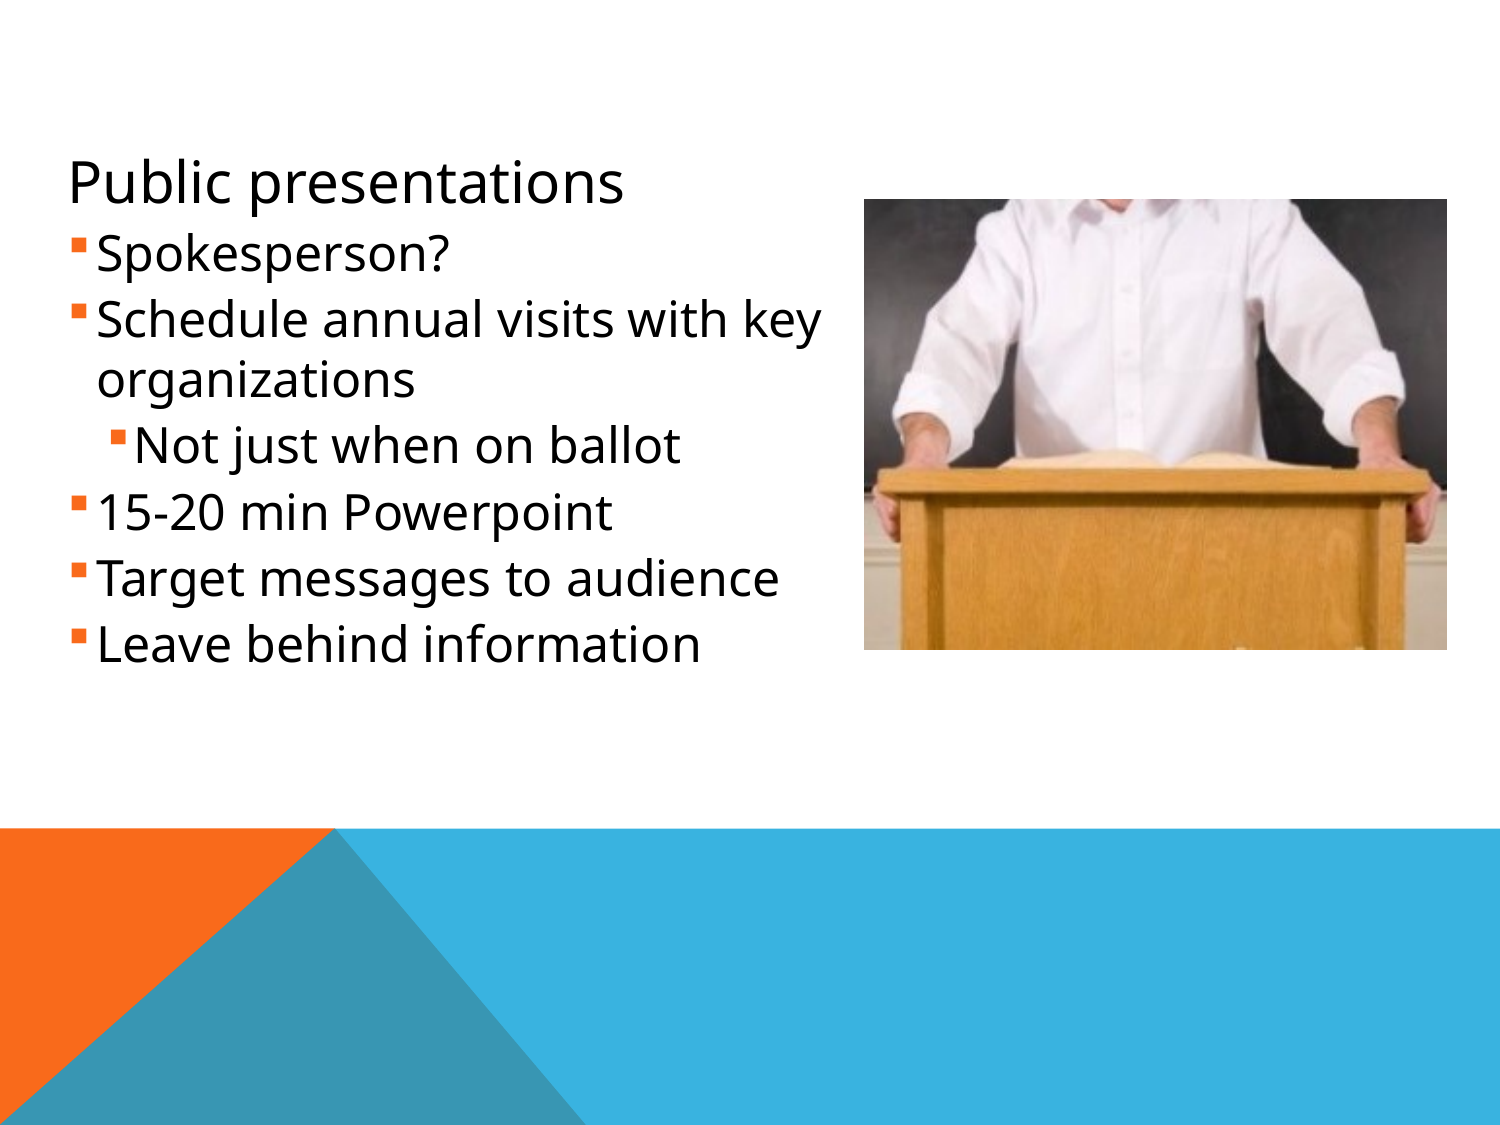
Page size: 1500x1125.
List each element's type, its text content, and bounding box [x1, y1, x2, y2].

picture [864, 199, 1447, 651]
list Public presentations Spokesperson? Schedule annual visits with key organizations Not just when on ballot 15-20 min Powerpoint Target messages to audience Leave behind information [52, 137, 868, 725]
